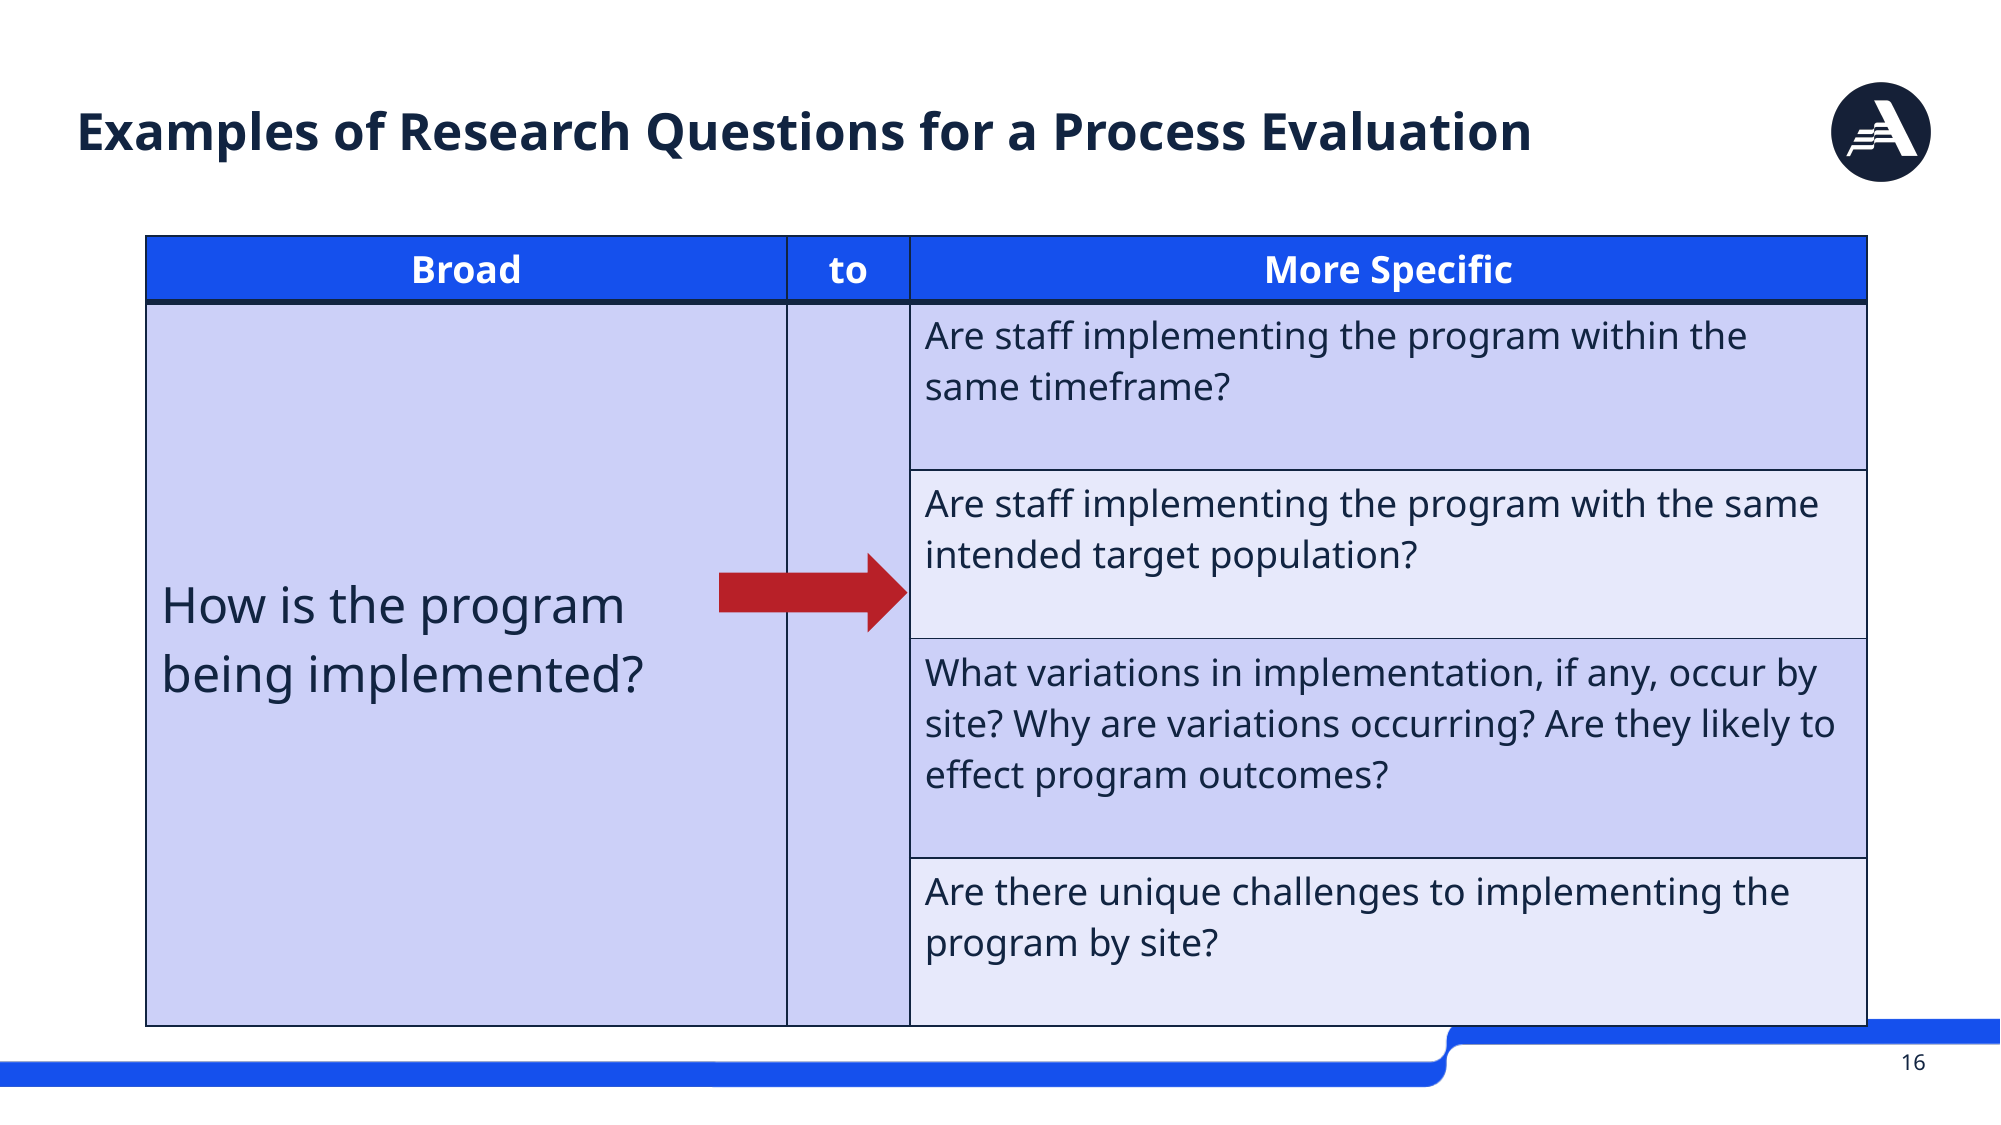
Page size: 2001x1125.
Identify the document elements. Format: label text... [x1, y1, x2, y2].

title Examples of Research Questions for a Process Evaluation [76, 93, 1543, 162]
table_header Broad [147, 237, 786, 299]
text_box [718, 551, 909, 634]
table_header More Specific [911, 237, 1866, 299]
table_cell [788, 593, 909, 1025]
table_header to [788, 237, 909, 299]
table_cell Are staff implementing the program within the same timeframe? [911, 305, 1866, 469]
table_cell Are staff implementing the program with the same intended target population? [911, 471, 1866, 638]
picture [0, 1018, 2000, 1088]
table_cell Are there unique challenges to implementing the program by site? [911, 859, 1866, 1025]
slide_number 16 [1889, 1052, 1938, 1075]
picture [1831, 82, 1931, 182]
table_cell How is the program being implemented? [147, 305, 786, 1025]
table_cell [788, 305, 909, 592]
table_cell What variations in implementation, if any, occur by site? Why are variations occurring? Are they likely to effect program outcomes? [911, 639, 1866, 857]
